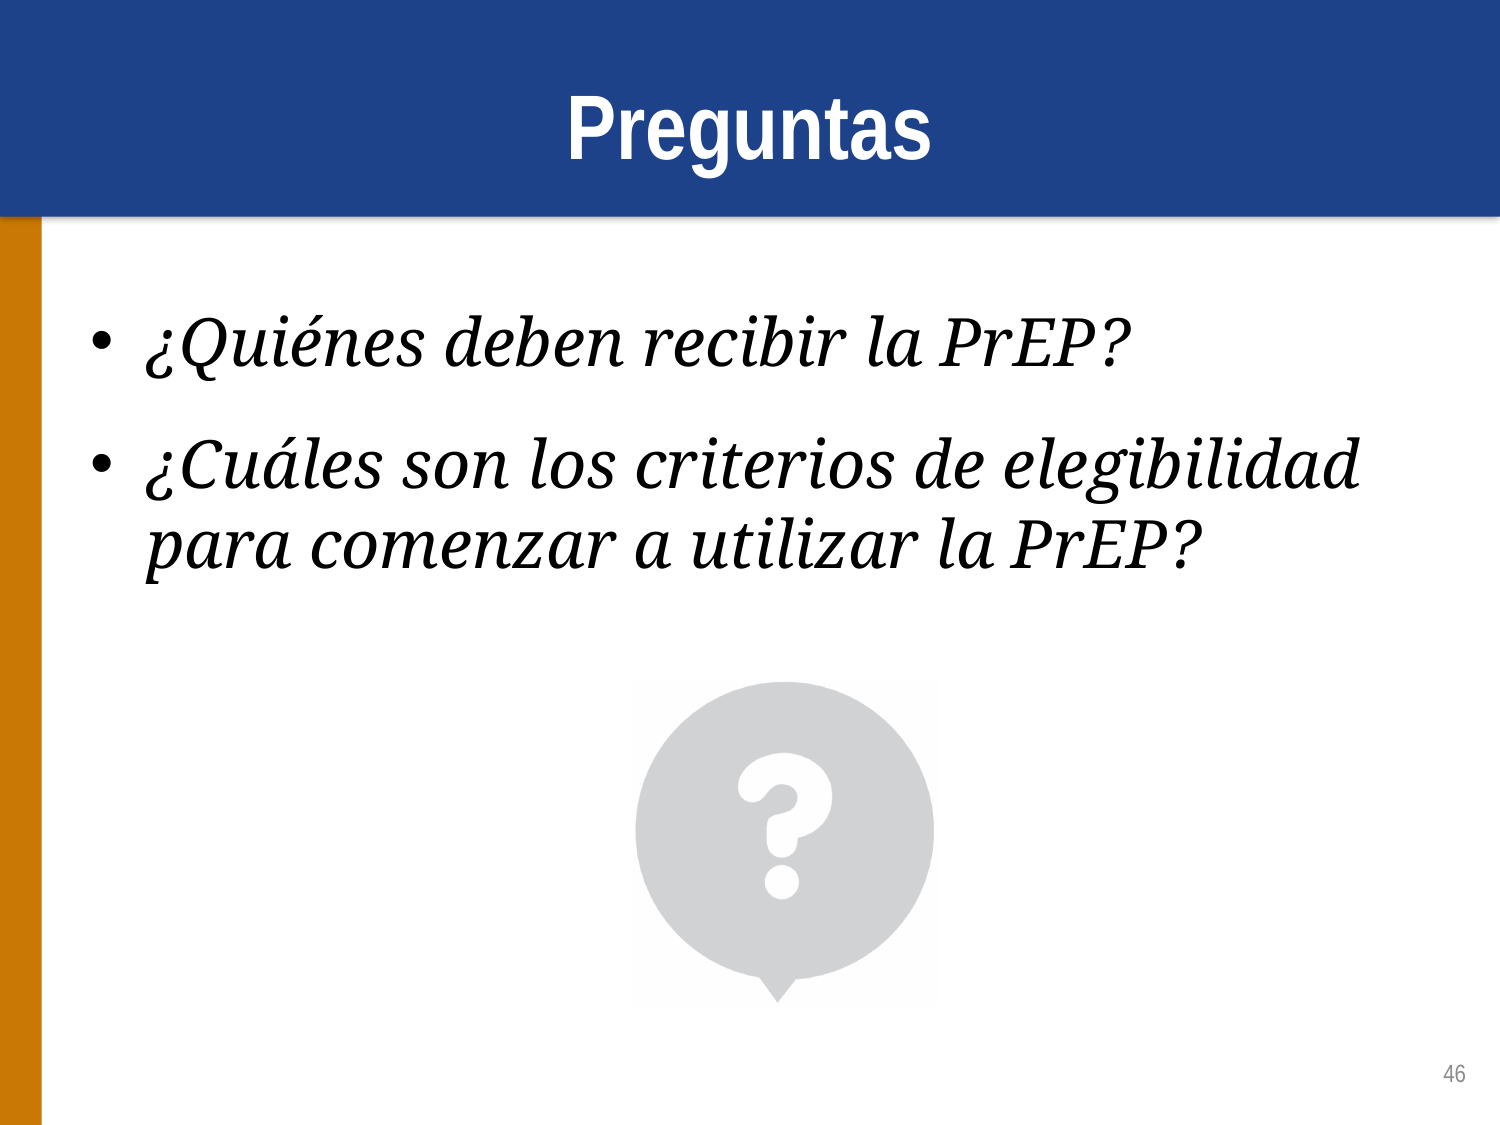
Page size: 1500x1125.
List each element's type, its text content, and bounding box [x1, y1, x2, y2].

text_box 46 [1131, 1042, 1482, 1103]
picture [632, 678, 938, 1007]
title Preguntas [75, 52, 1425, 193]
list ¿Quiénes deben recibir la PrEP? ¿Cuáles son los criterios de elegibilidad para comenzar a utilizar la PrEP? [75, 292, 1425, 1063]
